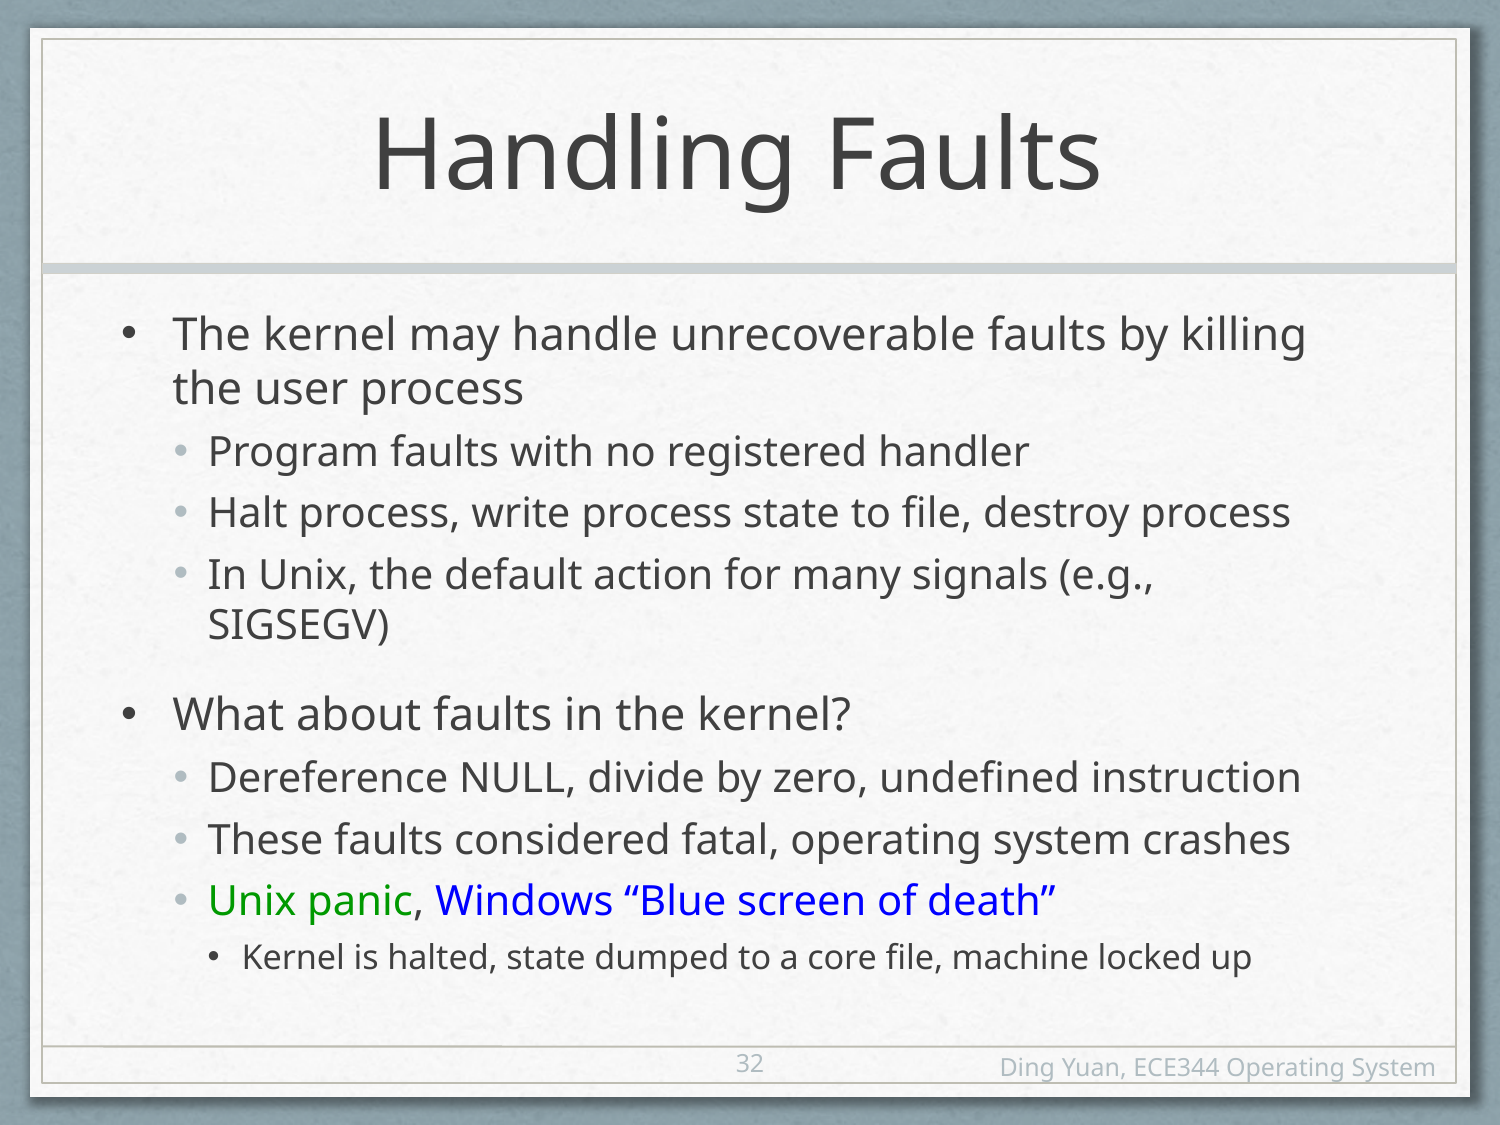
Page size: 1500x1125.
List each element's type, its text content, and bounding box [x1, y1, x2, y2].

footer Ding Yuan, ECE344 Operating System [977, 1045, 1453, 1088]
title Handling Faults [147, 40, 1353, 260]
slide_number 32 [687, 1042, 813, 1088]
picture [30, 28, 1470, 1097]
list The kernel may handle unrecoverable faults by killing the user process Program faults with no registered handler Halt process, write process state to file, destroy process In Unix, the default action for many signals (e.g., SIGSEGV) What about faults in the kernel? Dereference NULL, divide by zero, undefined instruction These faults considered fatal, operating system crashes Unix panic, Windows “Blue screen of death” Kernel is halted, state dumped to a core file, machine locked up [106, 297, 1353, 995]
